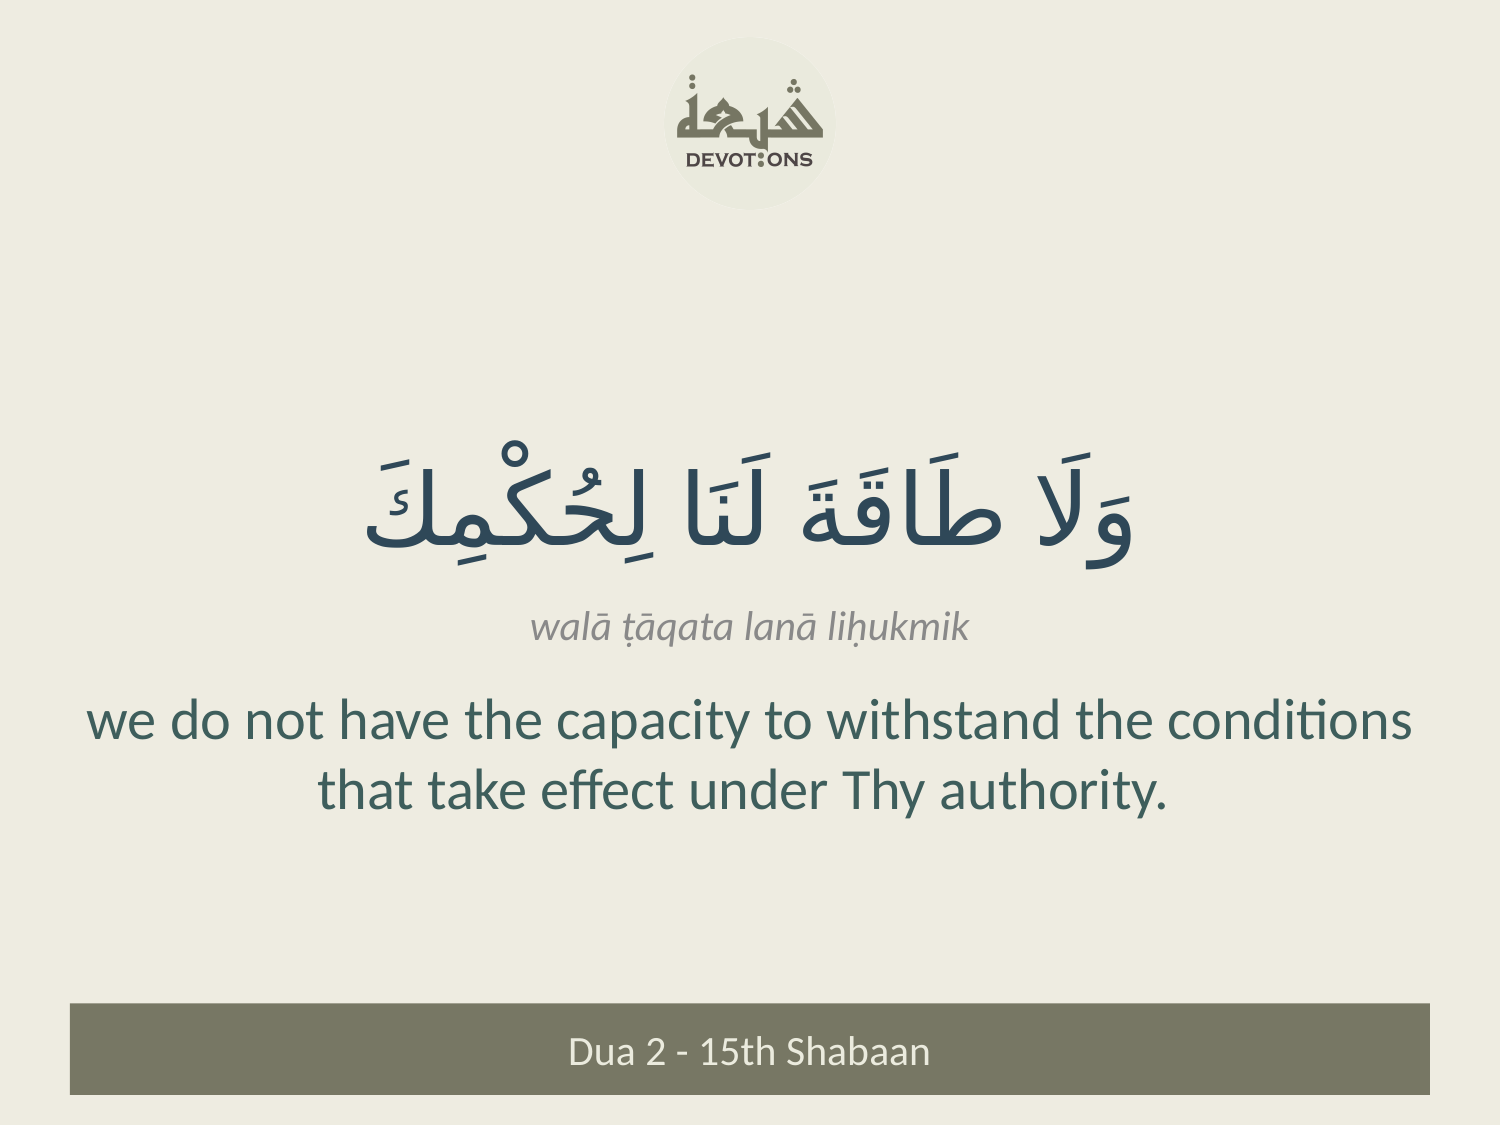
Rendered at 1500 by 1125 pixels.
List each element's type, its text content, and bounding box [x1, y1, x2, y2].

picture [656, 29, 844, 203]
list Dua 2 - 15th Shabaan [69, 1003, 1430, 1095]
list وَلَا طَاقَةَ لَنَا لِحُكْمِكَ walā ṭāqata lanā liḥukmik we do not have the capacity to withstand the conditions that take effect under Thy authority. [69, 203, 1430, 1003]
